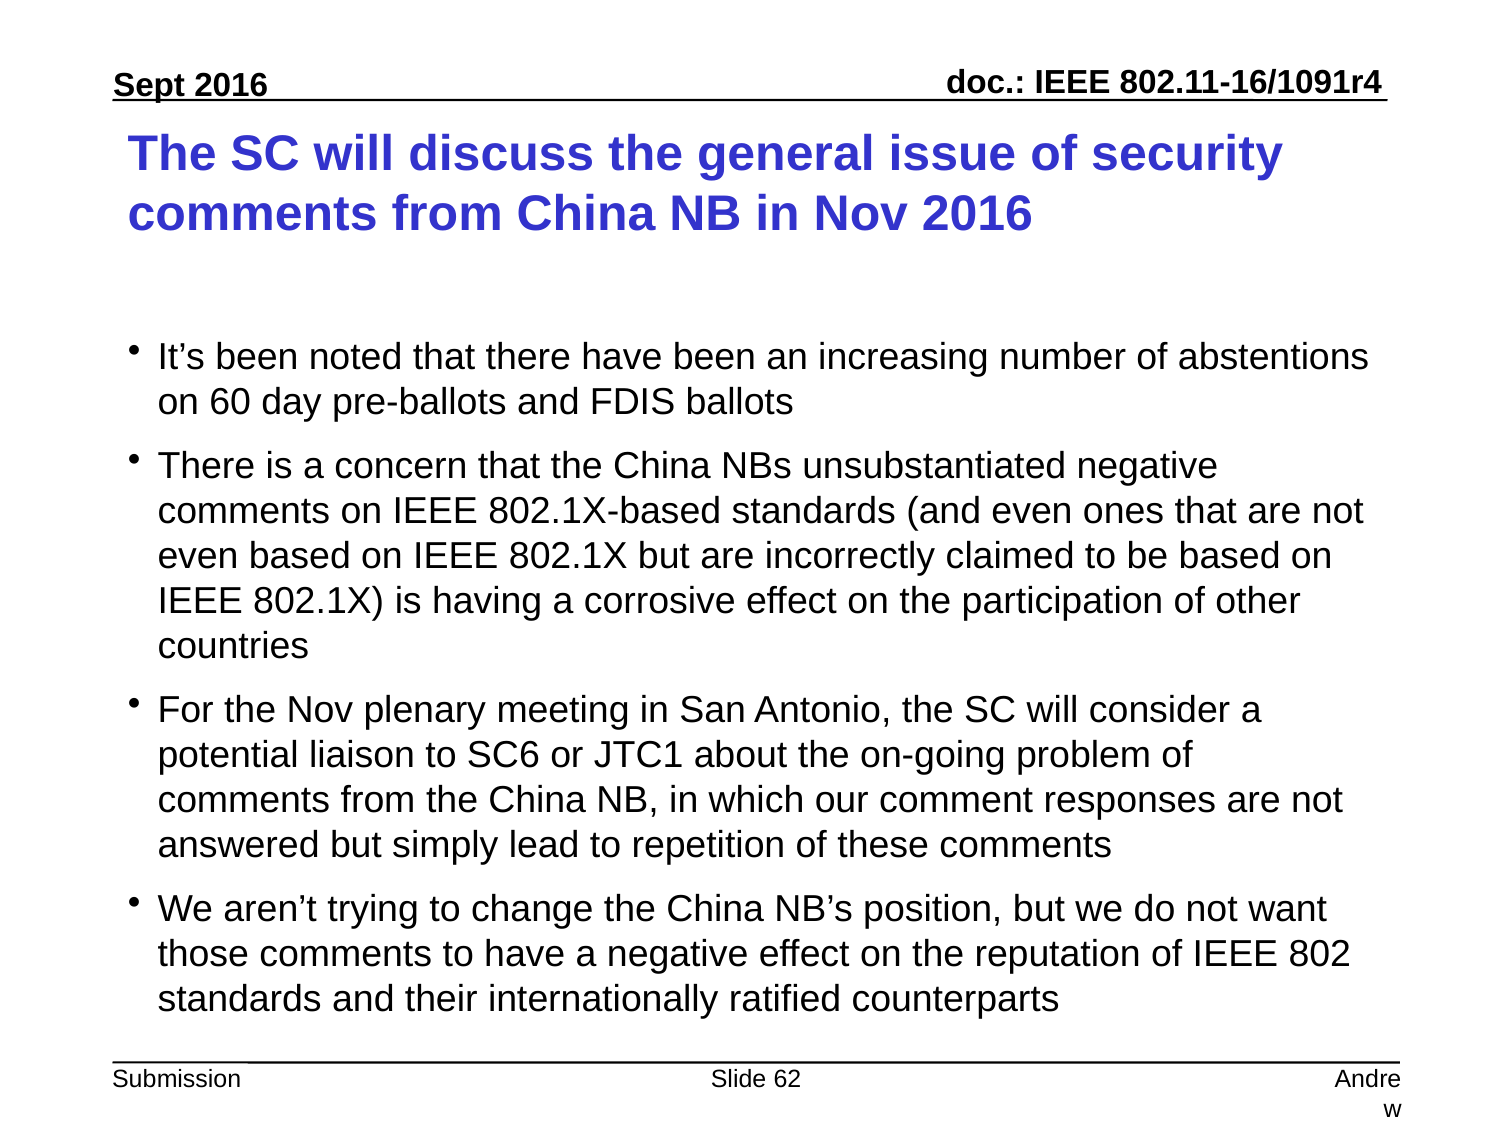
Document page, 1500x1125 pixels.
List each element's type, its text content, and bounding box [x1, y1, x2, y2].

list It’s been noted that there have been an increasing number of abstentions on 60 day pre-ballots and FDIS ballots There is a concern that the China NBs unsubstantiated negative comments on IEEE 802.1X-based standards (and even ones that are not even based on IEEE 802.1X but are incorrectly claimed to be based on IEEE 802.1X) is having a corrosive effect on the participation of other countries For the Nov plenary meeting in San Antonio, the SC will consider a potential liaison to SC6 or JTC1 about the on-going problem of comments from the China NB, in which our comment responses are not answered but simply lead to repetition of these comments We aren’t trying to change the China NB’s position, but we do not want those comments to have a negative effect on the reputation of IEEE 802 standards and their internationally ratified counterparts [112, 324, 1388, 1000]
slide_number Slide 62 [709, 1061, 803, 1093]
footer Andrew Myles, Cisco [1320, 1061, 1402, 1093]
title The SC will discuss the general issue of security comments from China NB in Nov 2016 [112, 112, 1388, 288]
